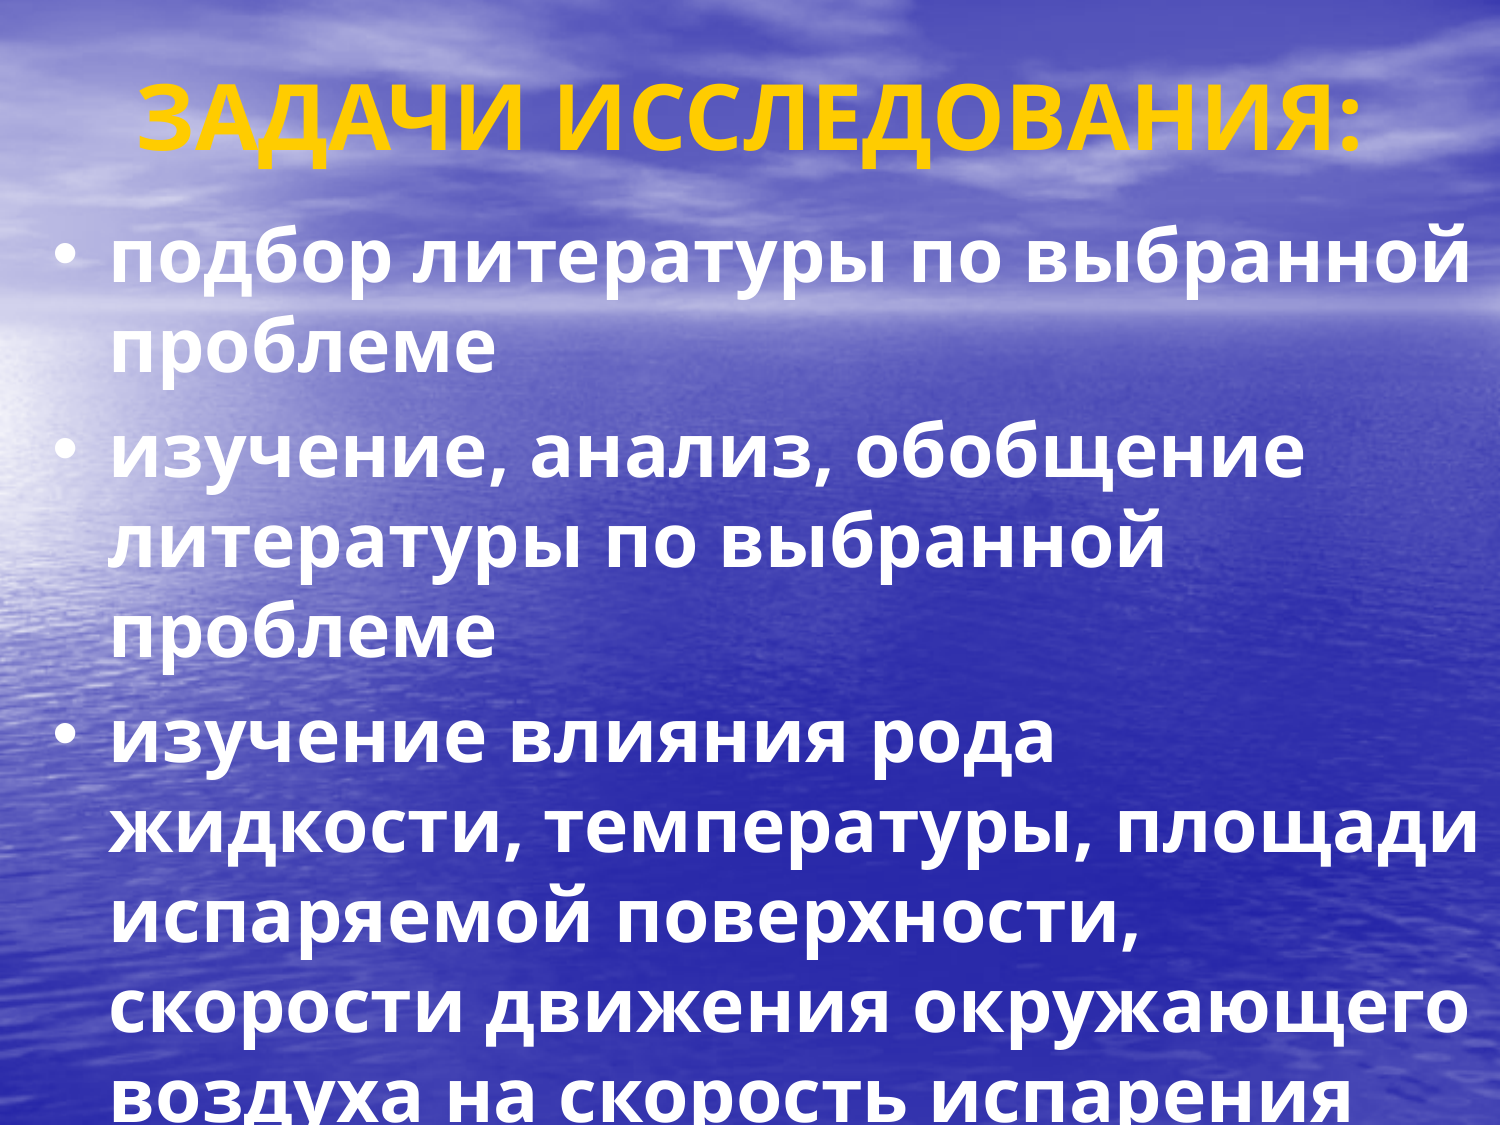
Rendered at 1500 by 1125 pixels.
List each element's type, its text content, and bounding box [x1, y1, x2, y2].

title ЗАДАЧИ ИССЛЕДОВАНИЯ: [74, 0, 1426, 228]
text_box подбор литературы по выбранной проблеме изучение, анализ, обобщение литературы по выбранной проблеме изучение влияния рода жидкости, температуры, площади испаряемой поверхности, скорости движения окружающего воздуха на скорость испарения обработка и анализ полученных материалов [37, 199, 1500, 1025]
